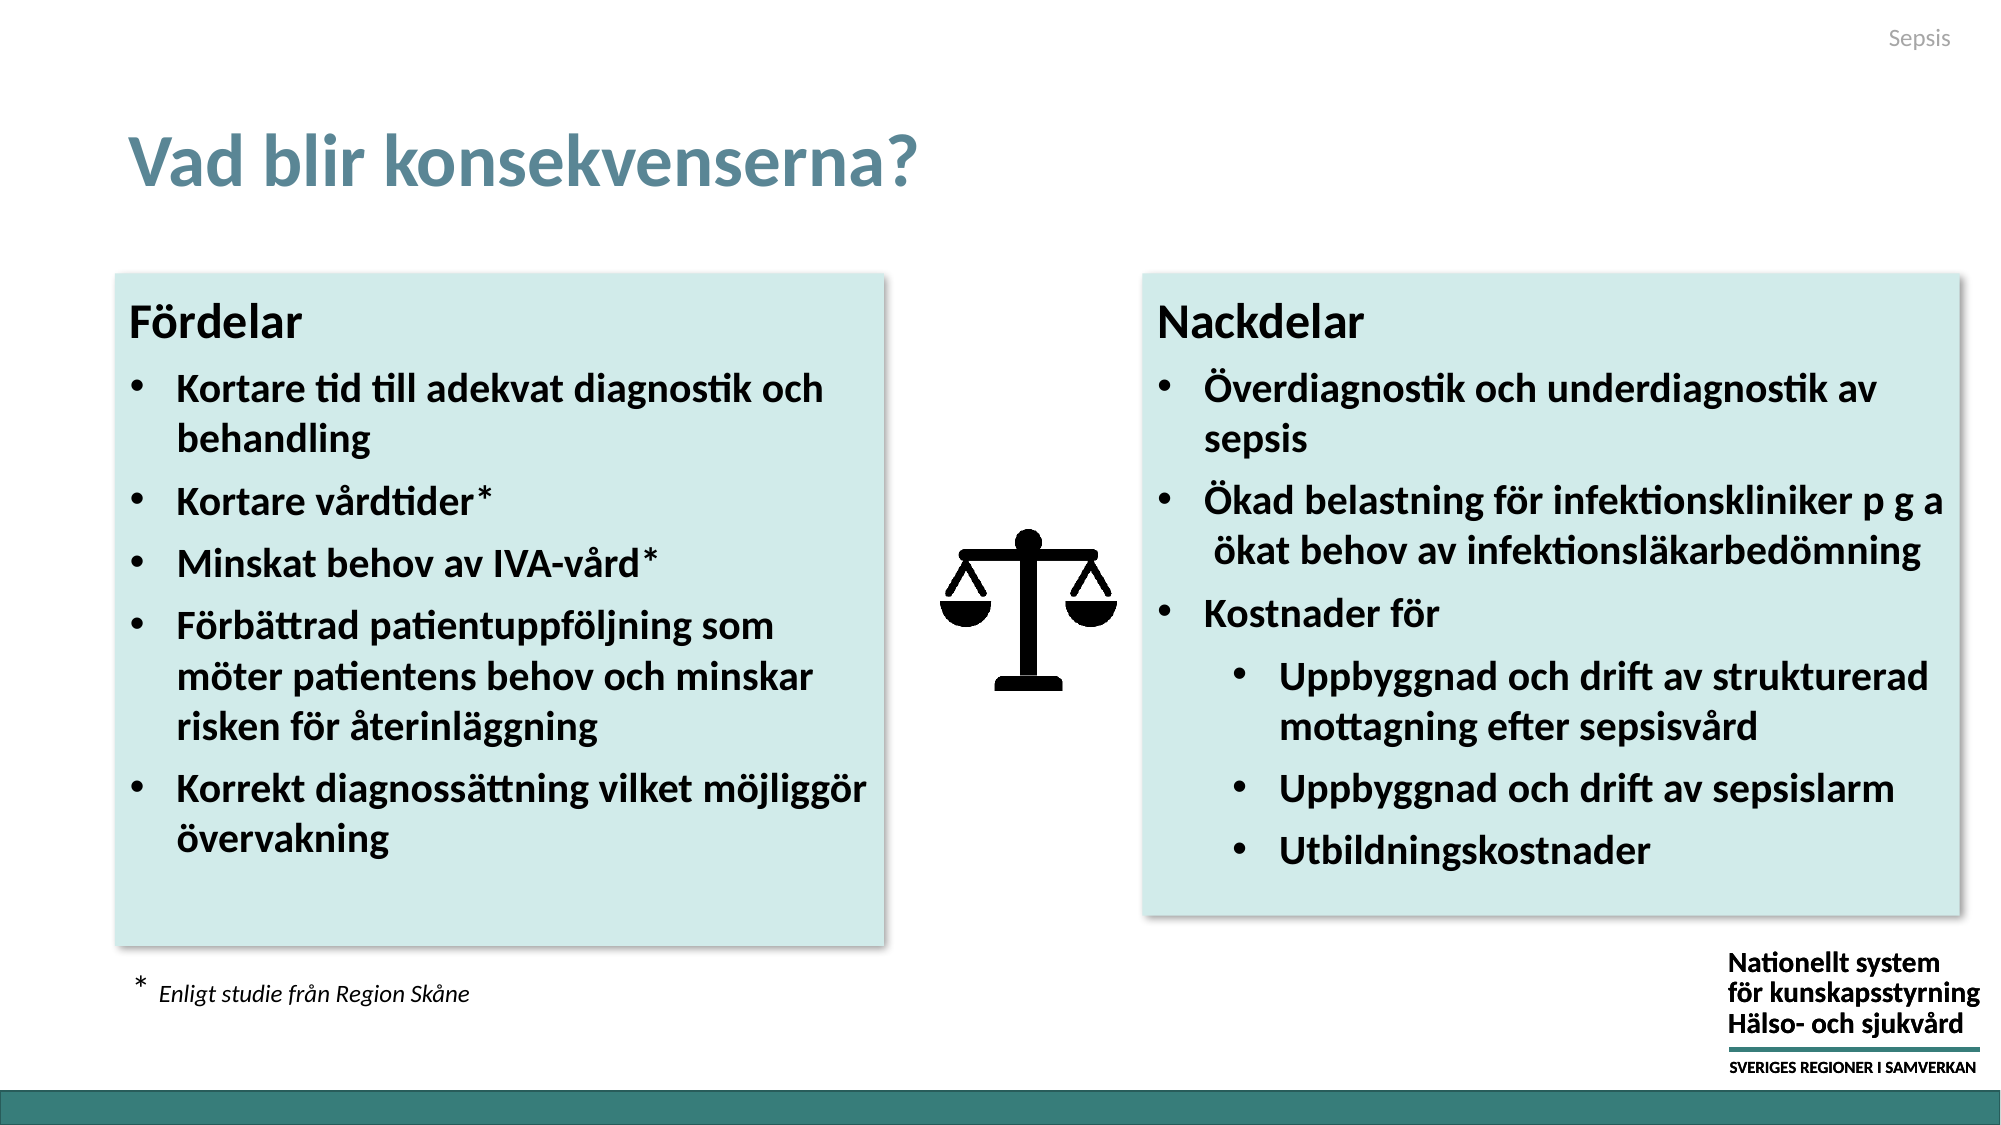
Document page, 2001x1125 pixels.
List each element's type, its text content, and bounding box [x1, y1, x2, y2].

text_box Fördelar Kortare tid till adekvat diagnostik och behandling Kortare vårdtider* Minskat behov av IVA-vård* Förbättrad patientuppföljning som möter patientens behov och minskar risken för återinläggning Korrekt diagnossättning vilket möjliggör övervakning [114, 272, 885, 947]
text_box * Enligt studie från Region Skåne [116, 957, 486, 1017]
title Vad blir konsekvenserna? [113, 110, 1614, 211]
text_box Sepsis [1874, 14, 2000, 60]
picture [899, 481, 1156, 738]
text_box Nackdelar Överdiagnostik och underdiagnostik av sepsis Ökad belastning för infektionskliniker p g a ökat behov av infektionsläkarbedömning Kostnader för Uppbyggnad och drift av strukturerad mottagning efter sepsisvård Uppbyggnad och drift av sepsislarm Utbildningskostnader [1141, 272, 1961, 917]
